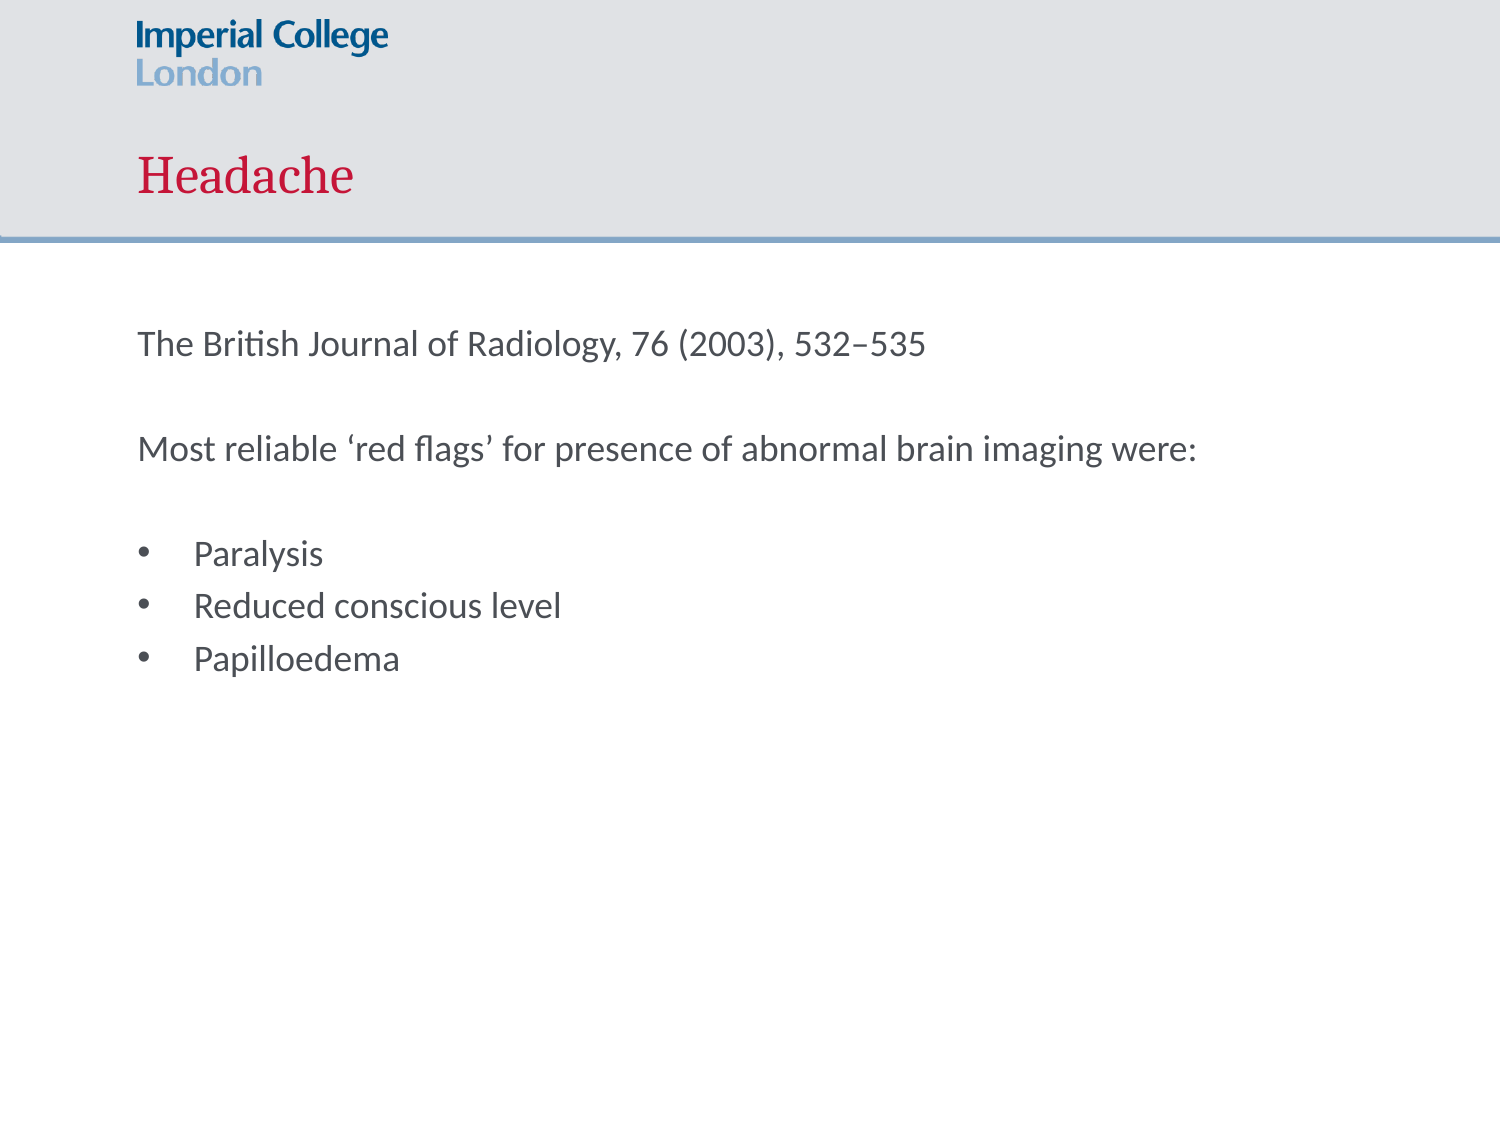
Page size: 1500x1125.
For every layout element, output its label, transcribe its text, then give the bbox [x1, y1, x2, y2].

picture [0, 0, 1500, 243]
title Headache [137, 99, 1376, 205]
list The British Journal of Radiology, 76 (2003), 532–535 Most reliable ‘red flags’ for presence of abnormal brain imaging were: Paralysis Reduced conscious level Papilloedema [137, 318, 1376, 1051]
